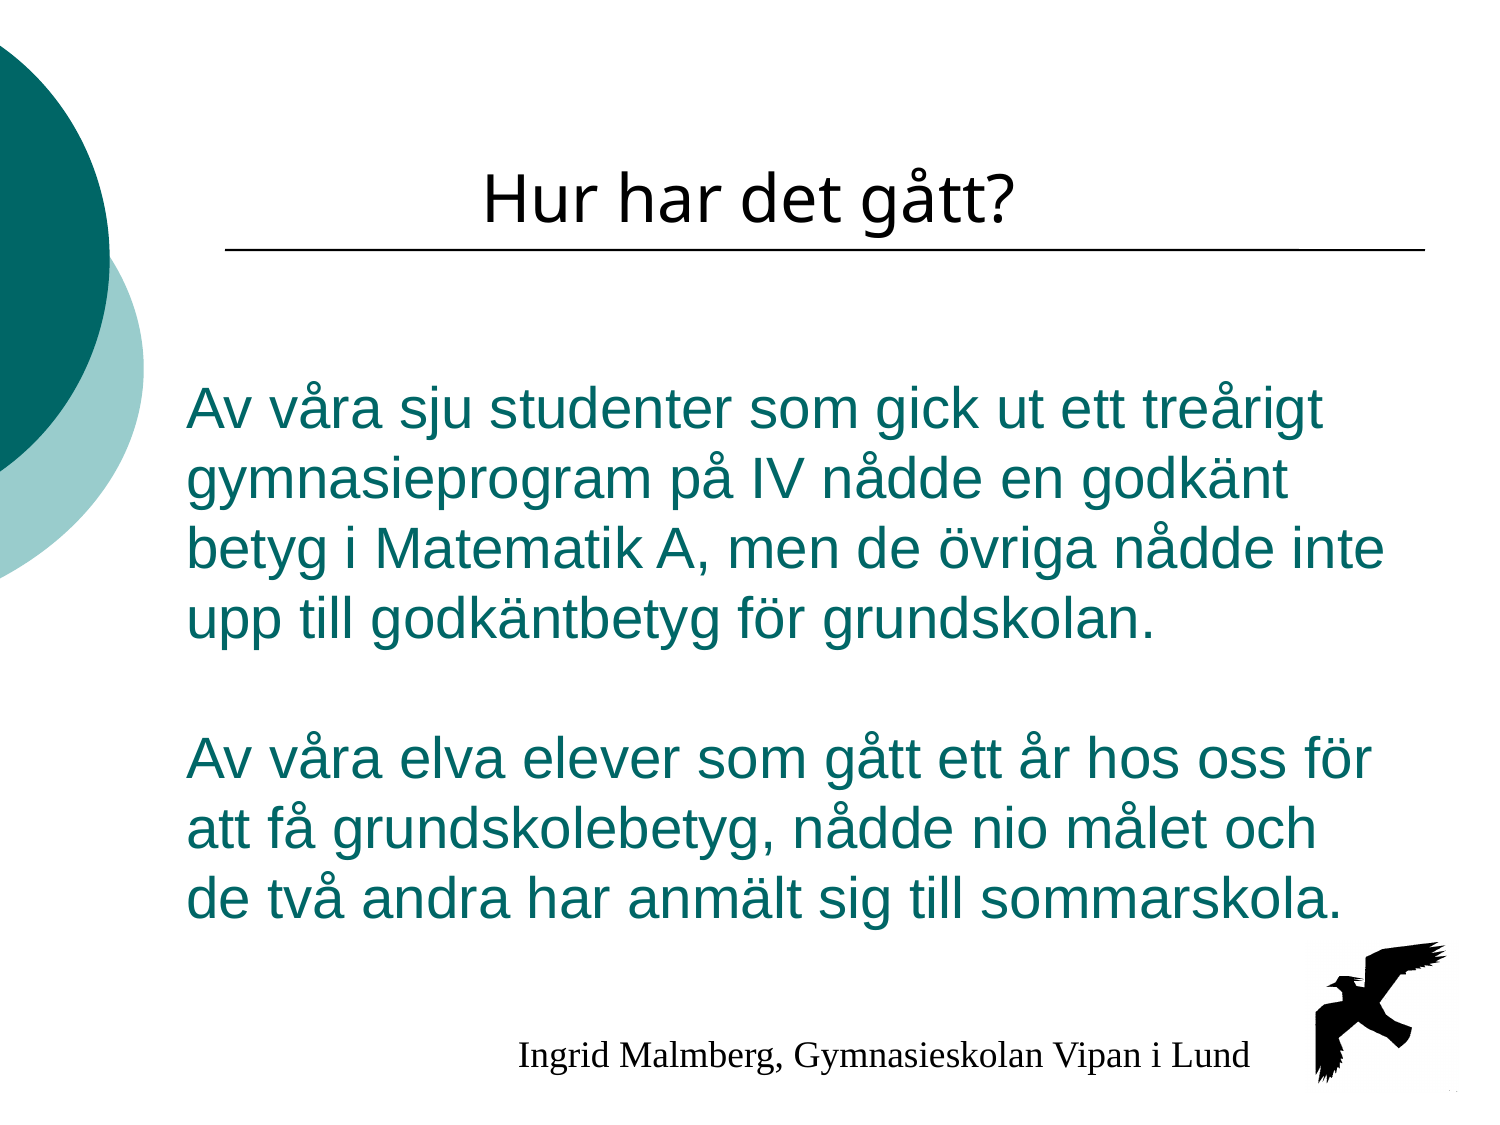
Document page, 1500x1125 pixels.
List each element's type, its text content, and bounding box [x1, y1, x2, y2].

text_box Ingrid Malmberg, Gymnasieskolan Vipan i Lund [503, 1023, 1267, 1083]
text_box Hur har det gått? [340, 148, 1157, 244]
picture [1304, 940, 1460, 1093]
title Av våra sju studenter som gick ut ett treårigt gymnasieprogram på IV nådde en godkänt betyg i Matematik A, men de övriga nådde inte upp till godkäntbetyg för grundskolan. Av våra elva elever som gått ett år hos oss för att få grundskolebetyg, nådde nio målet och de två andra har anmält sig till sommarskola. [170, 314, 1412, 918]
